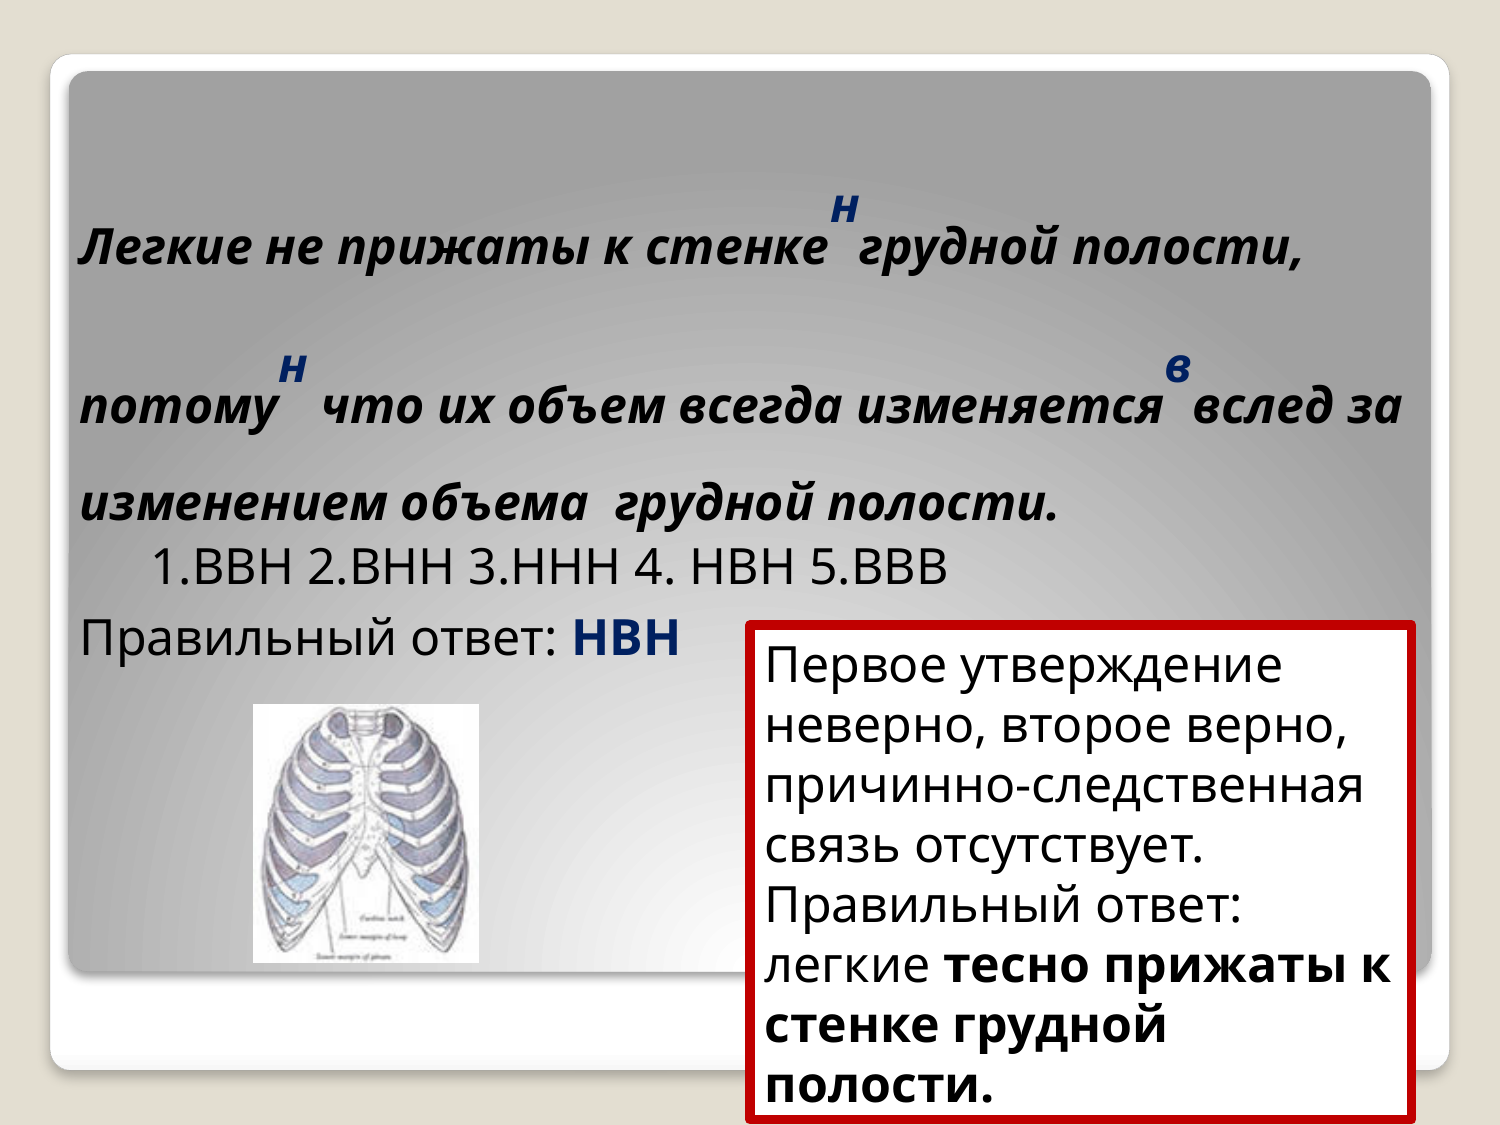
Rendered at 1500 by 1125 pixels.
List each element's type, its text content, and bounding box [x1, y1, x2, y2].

text_box Первое утверждение неверно, второе верно, причинно-следственная связь отсутствует. Правильный ответ: легкие тесно прижаты к стенке грудной полости. [750, 625, 1412, 1120]
picture [253, 703, 479, 963]
text_box Легкие не прижаты к стенкенгрудной полости, потомун что их объем всегда изменяетсяввслед за изменением объема грудной полости. [64, 113, 1465, 538]
text_box Правильный ответ: НВН [64, 597, 1117, 673]
text_box 1.ВВН 2.ВНН 3.ННН 4. НВН 5.ВВВ [135, 527, 1376, 602]
